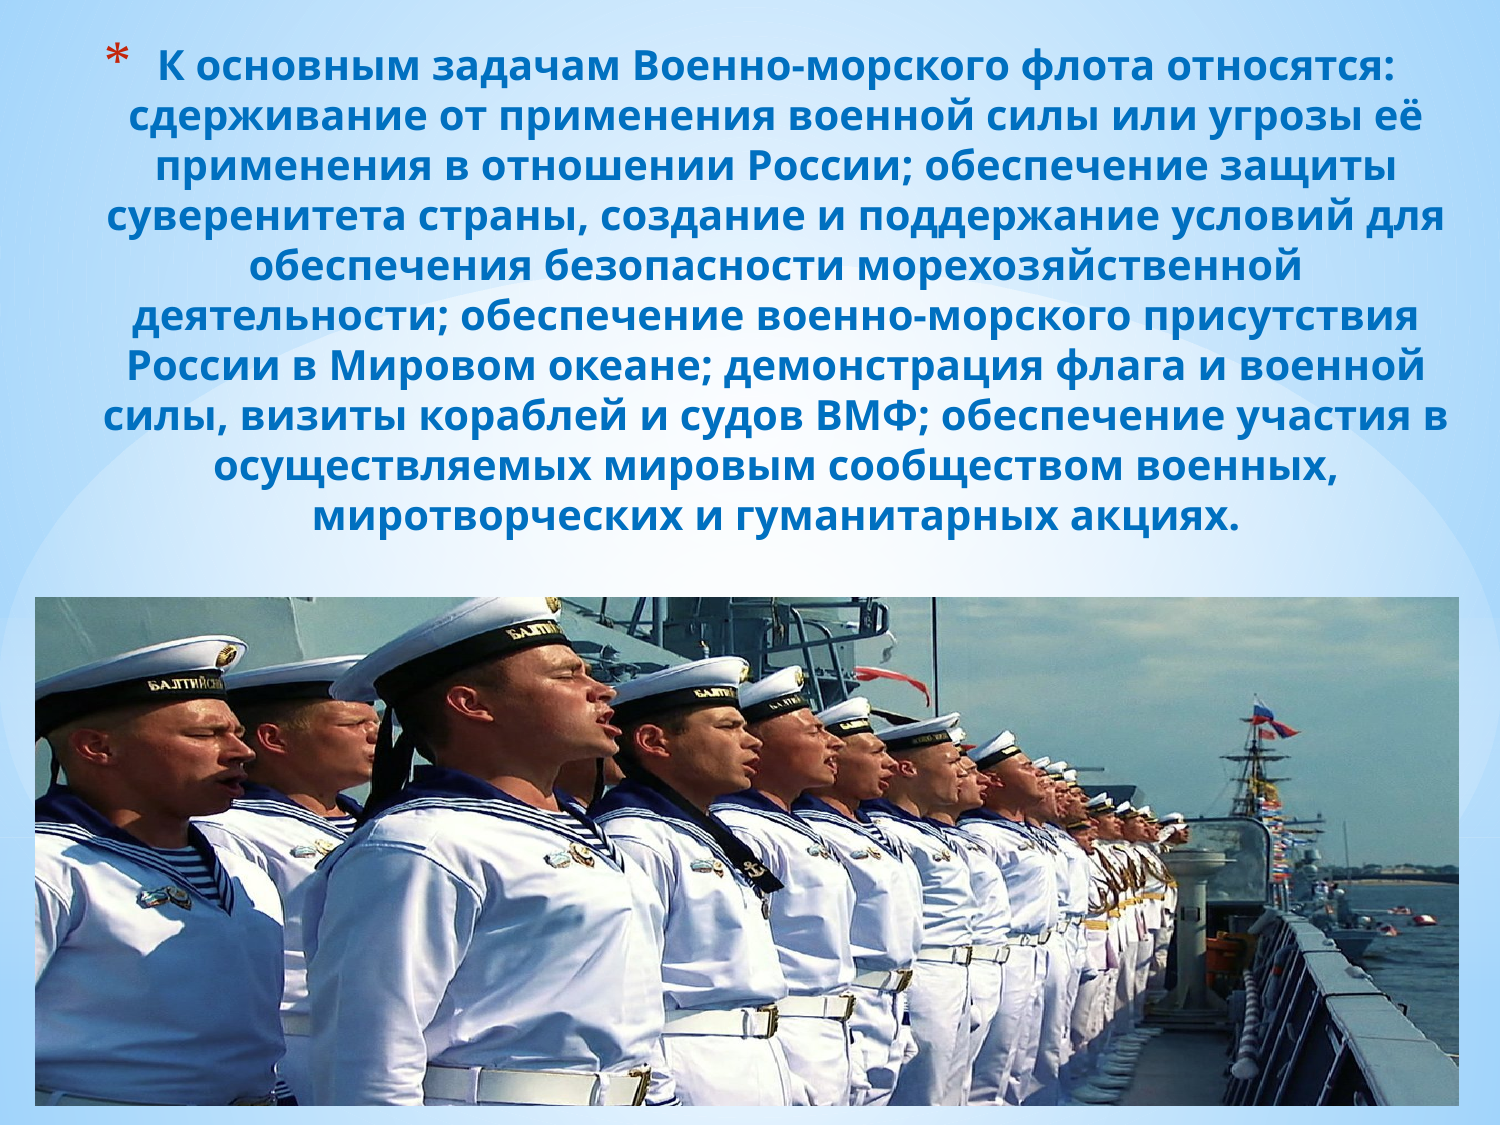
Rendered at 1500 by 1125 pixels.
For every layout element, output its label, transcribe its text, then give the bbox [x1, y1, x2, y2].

title К основным задачам Военно-морского флота относятся: сдерживание от применения военной силы или угрозы её применения в отношении России; обеспечение защиты суверенитета страны, создание и поддержание условий для обеспечения безопасности морехозяйственной деятельности; обеспечение военно-морского присутствия России в Мировом океане; демонстрация флага и военной силы, визиты кораблей и судов ВМФ; обеспечение участия в осуществляемых мировым сообществом военных, миротворческих и гуманитарных акциях. [29, 30, 1471, 1106]
picture [34, 596, 1459, 1107]
